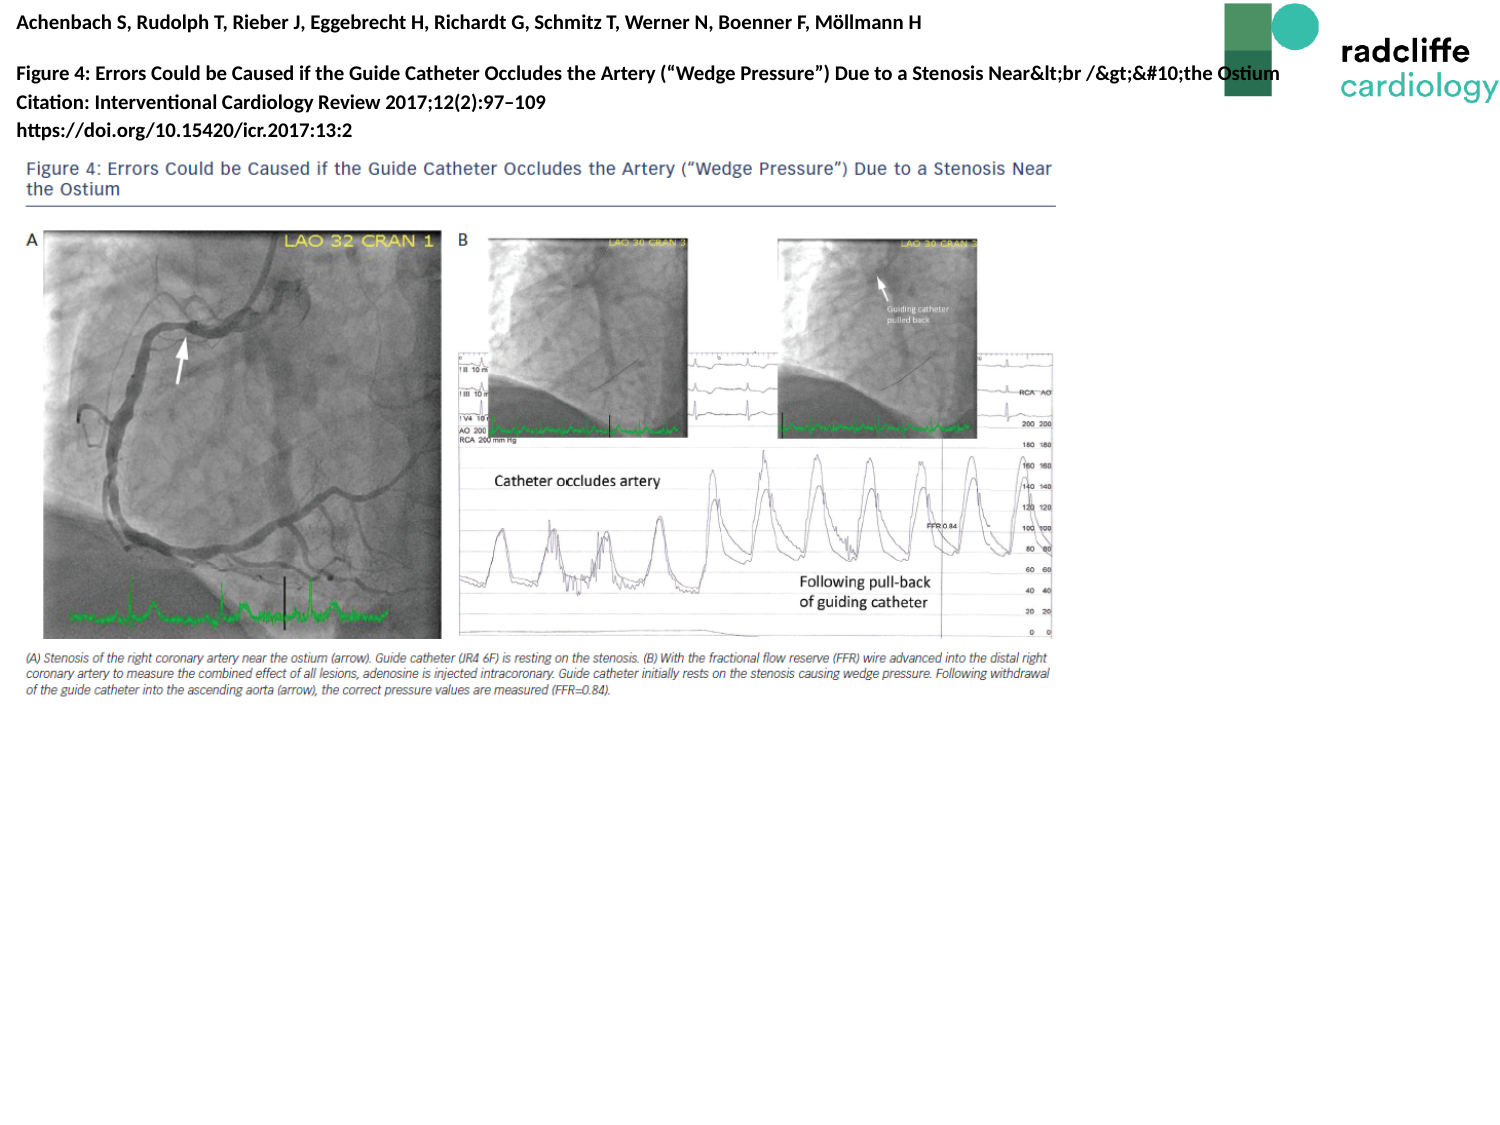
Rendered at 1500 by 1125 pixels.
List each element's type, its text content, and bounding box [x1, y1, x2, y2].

text_box Achenbach S, Rudolph T, Rieber J, Eggebrecht H, Richardt G, Schmitz T, Werner N, Boenner F, Möllmann H [1, 1, 939, 42]
text_box https://doi.org/10.15420/icr.2017:13:2 [1, 109, 1500, 150]
picture [1, 141, 1096, 716]
text_box Figure 4: Errors Could be Caused if the Guide Catheter Occludes the Artery (“Wedge Pressure”) Due to a Stenosis Near&lt;br /&gt;&#10;the Ostium [1, 51, 1224, 81]
picture [1224, 1, 1499, 104]
text_box Citation: Interventional Cardiology Review 2017;12(2):97–109 [1, 81, 1500, 109]
